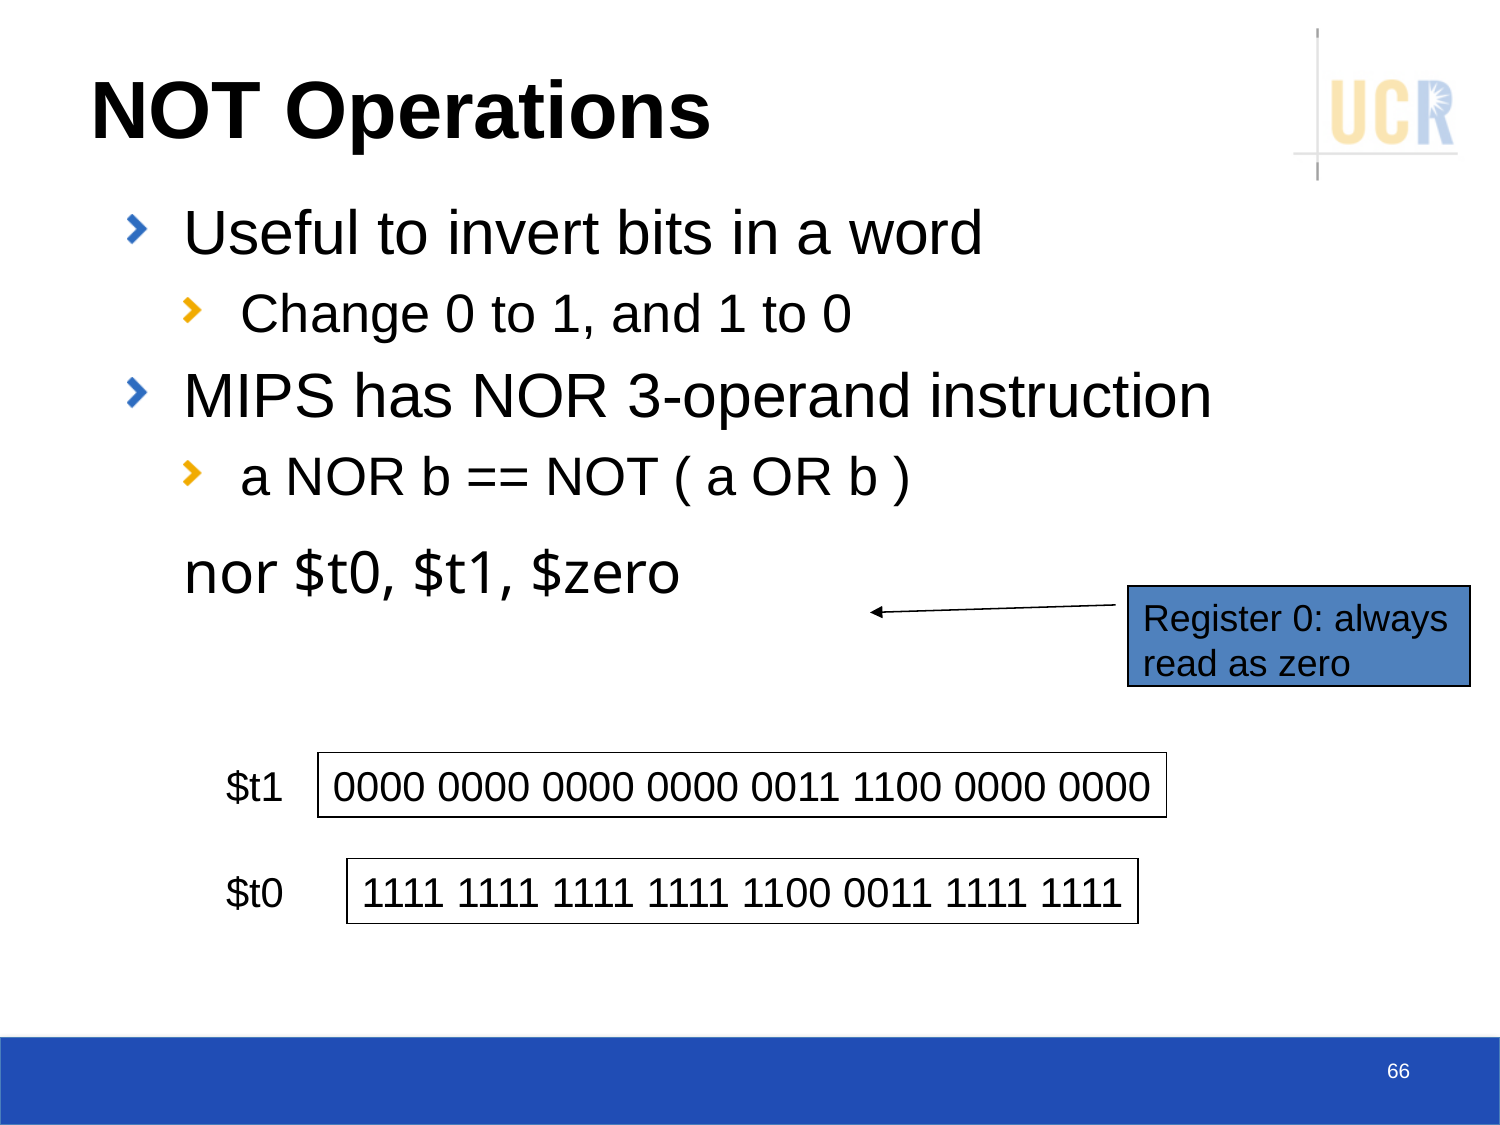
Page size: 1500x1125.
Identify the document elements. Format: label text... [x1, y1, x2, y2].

text_box 1111 1111 1111 1111 1100 0011 1111 1111 [346, 858, 1139, 924]
text_box $t0 [211, 858, 299, 924]
picture [1282, 0, 1500, 196]
picture [127, 377, 151, 409]
slide_number 66 [1074, 1050, 1425, 1100]
text_box Register 0: always read as zero [870, 604, 1116, 619]
text_box 0000 0000 0000 0000 0011 1100 0000 0000 [318, 752, 1167, 818]
text_box $t1 [211, 752, 299, 818]
picture [127, 214, 151, 245]
title NOT Operations [75, 37, 1469, 163]
text_box Register 0: always read as zero [1128, 586, 1471, 687]
picture [183, 297, 205, 324]
list Useful to invert bits in a word Change 0 to 1, and 1 to 0 MIPS has NOR 3-operand instruction a NOR b == NOT ( a OR b ) nor $t0, $t1, $zero [112, 184, 1469, 714]
picture [183, 460, 205, 487]
